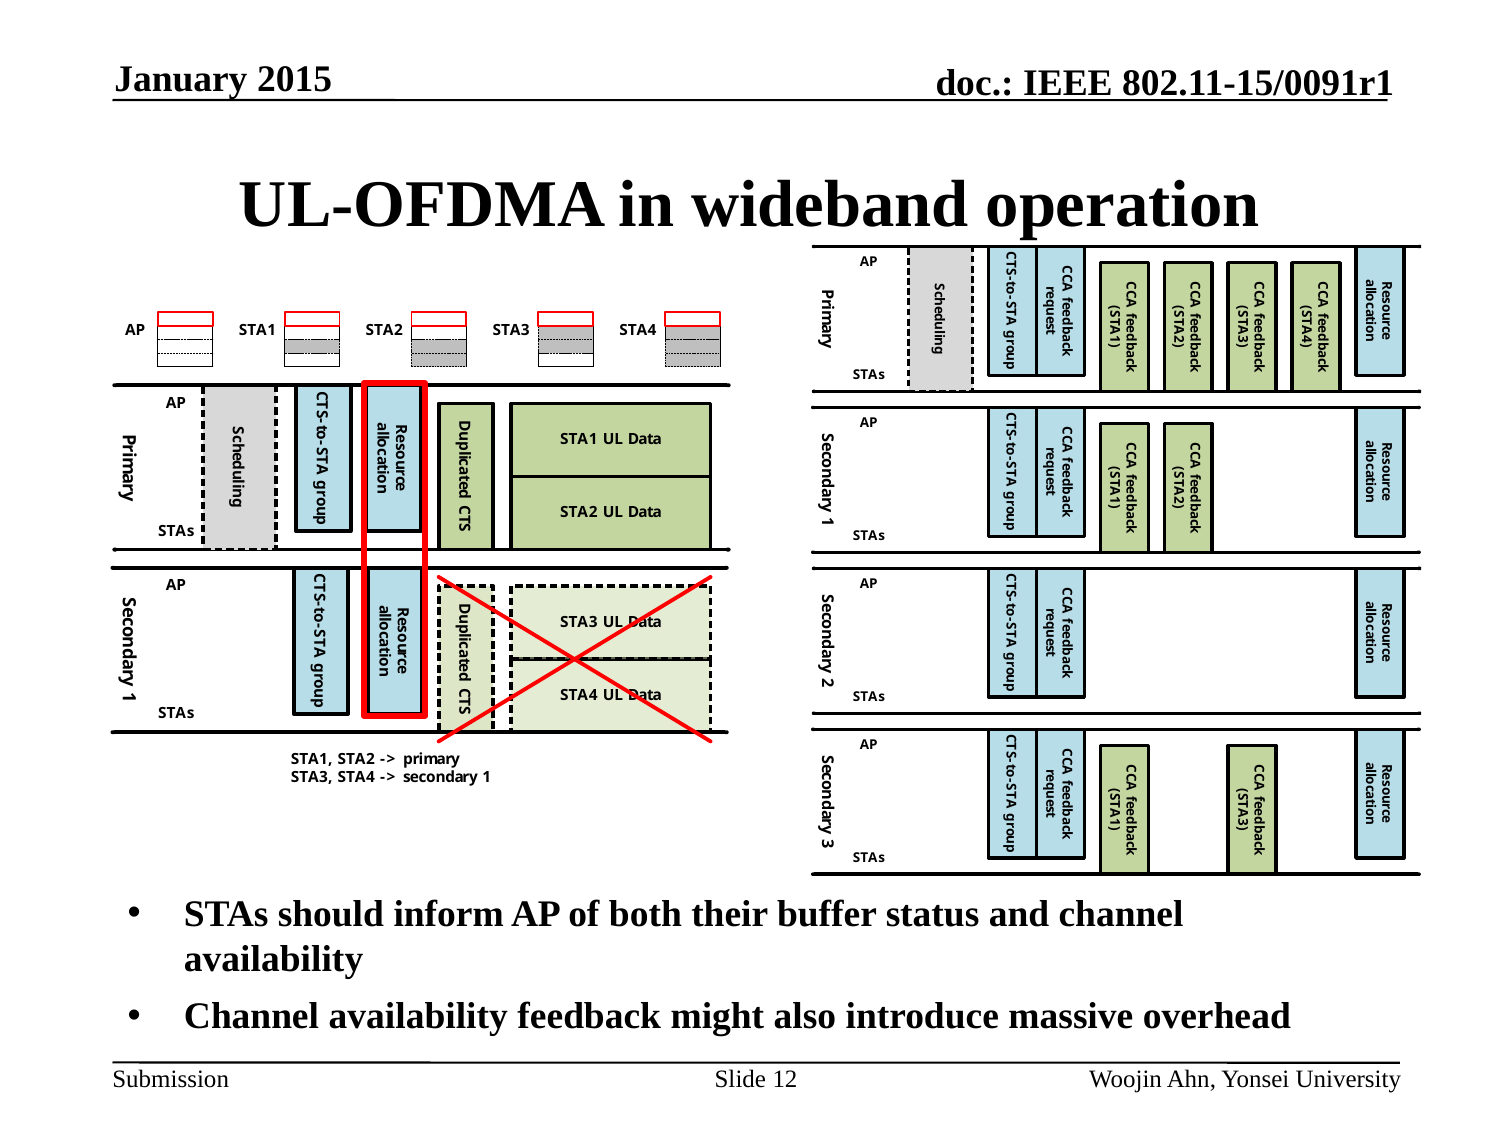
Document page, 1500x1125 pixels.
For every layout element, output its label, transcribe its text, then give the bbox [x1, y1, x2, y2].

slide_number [114, 54, 423, 100]
picture [107, 309, 731, 795]
title UL-OFDMA in wideband operation [112, 112, 1388, 288]
slide_number Slide 12 [712, 1061, 800, 1123]
list STAs should inform AP of both their buffer status and channel availability Channel availability feedback might also introduce massive overhead [112, 881, 1388, 1048]
footer Woojin Ahn, Yonsei University [878, 1061, 1402, 1093]
picture [808, 243, 1422, 877]
